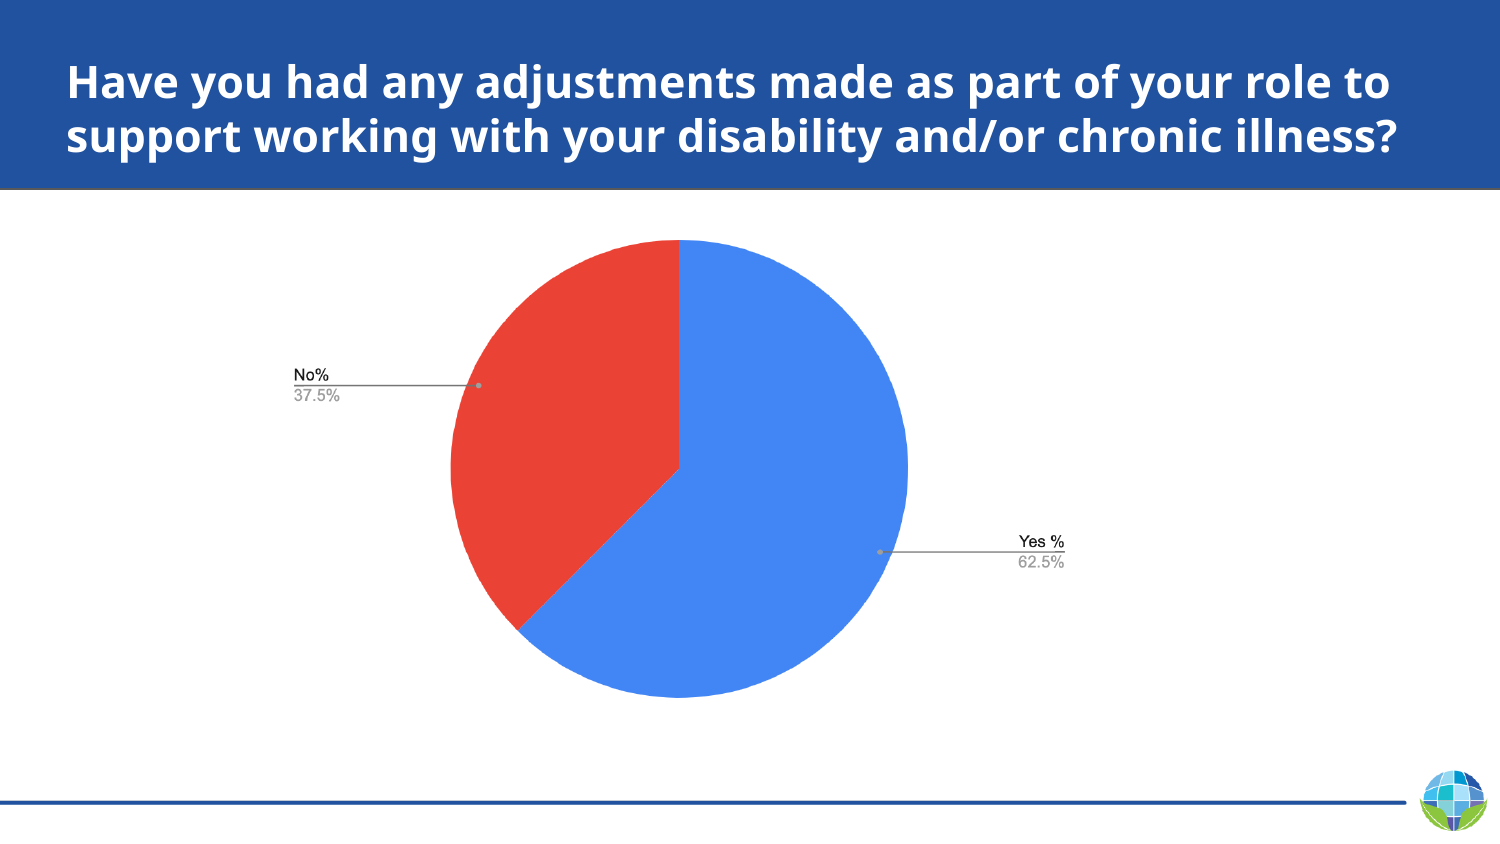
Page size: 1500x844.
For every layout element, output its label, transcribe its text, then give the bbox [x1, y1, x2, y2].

picture [0, 190, 1500, 844]
title Have you had any adjustments made as part of your role to support working with your disability and/or chronic illness? [51, 38, 1449, 133]
